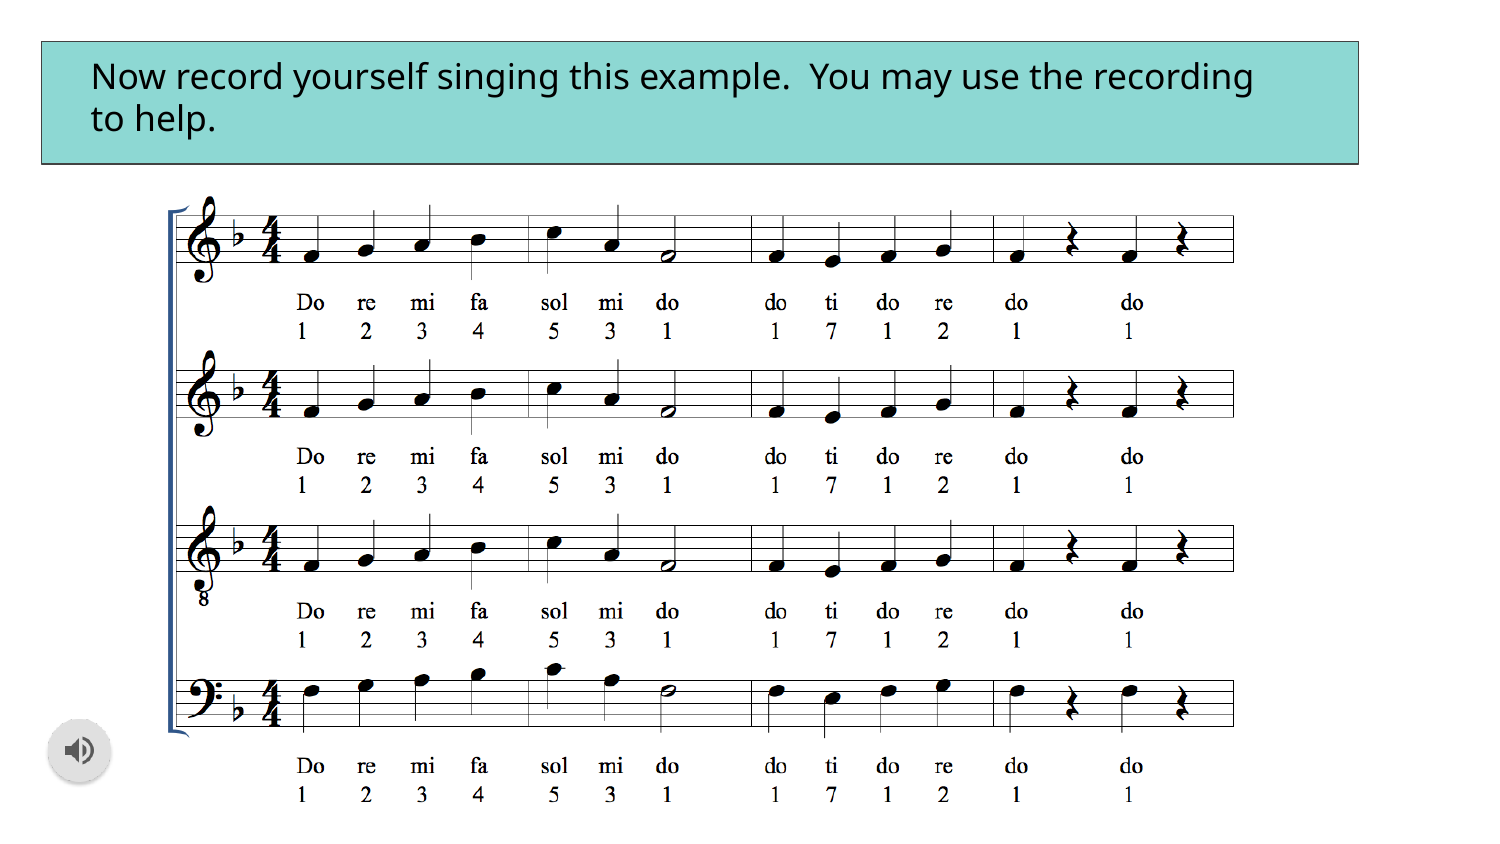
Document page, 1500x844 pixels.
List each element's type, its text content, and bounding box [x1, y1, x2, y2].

picture [41, 711, 117, 788]
text_box Now record yourself singing this example. You may use the recording to help. [75, 38, 1280, 239]
picture [148, 187, 1252, 830]
text_box [41, 41, 75, 165]
text_box [1280, 41, 1359, 165]
